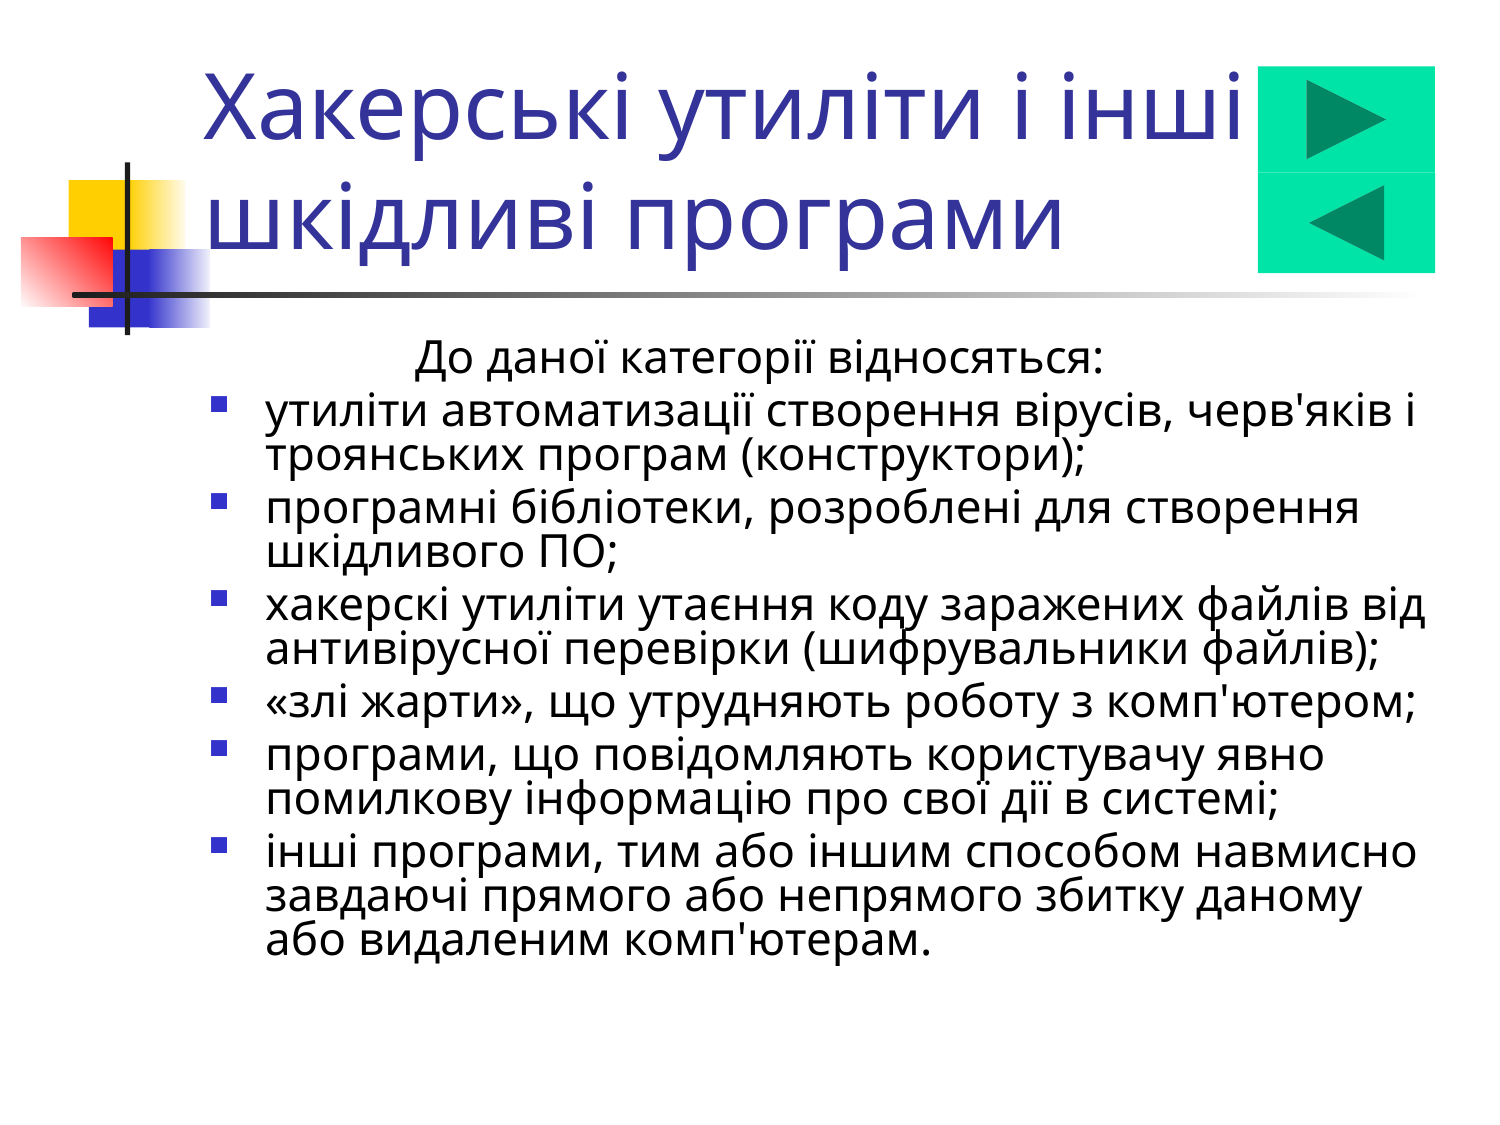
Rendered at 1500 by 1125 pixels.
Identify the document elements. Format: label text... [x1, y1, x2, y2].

list До даної категорії відносяться: утиліти автоматизації створення вірусів, черв'яків і троянських програм (конструктори); програмні бібліотеки, розроблені для створення шкідливого ПО; хакерскі утиліти утаєння коду заражених файлів від антивірусної перевірки (шифрувальники файлів); «злі жарти», що утрудняють роботу з комп'ютером; програми, що повідомляють користувачу явно помилкову інформацію про свої дії в системі; інші програми, тим або іншим способом навмисно завдаючі прямого або непрямого збитку даному або видаленим комп'ютерам. [193, 331, 1469, 1006]
text_box [1257, 66, 1435, 173]
text_box [1257, 172, 1436, 274]
title Хакерські утиліти і інші шкідливі програми [188, 35, 1468, 275]
